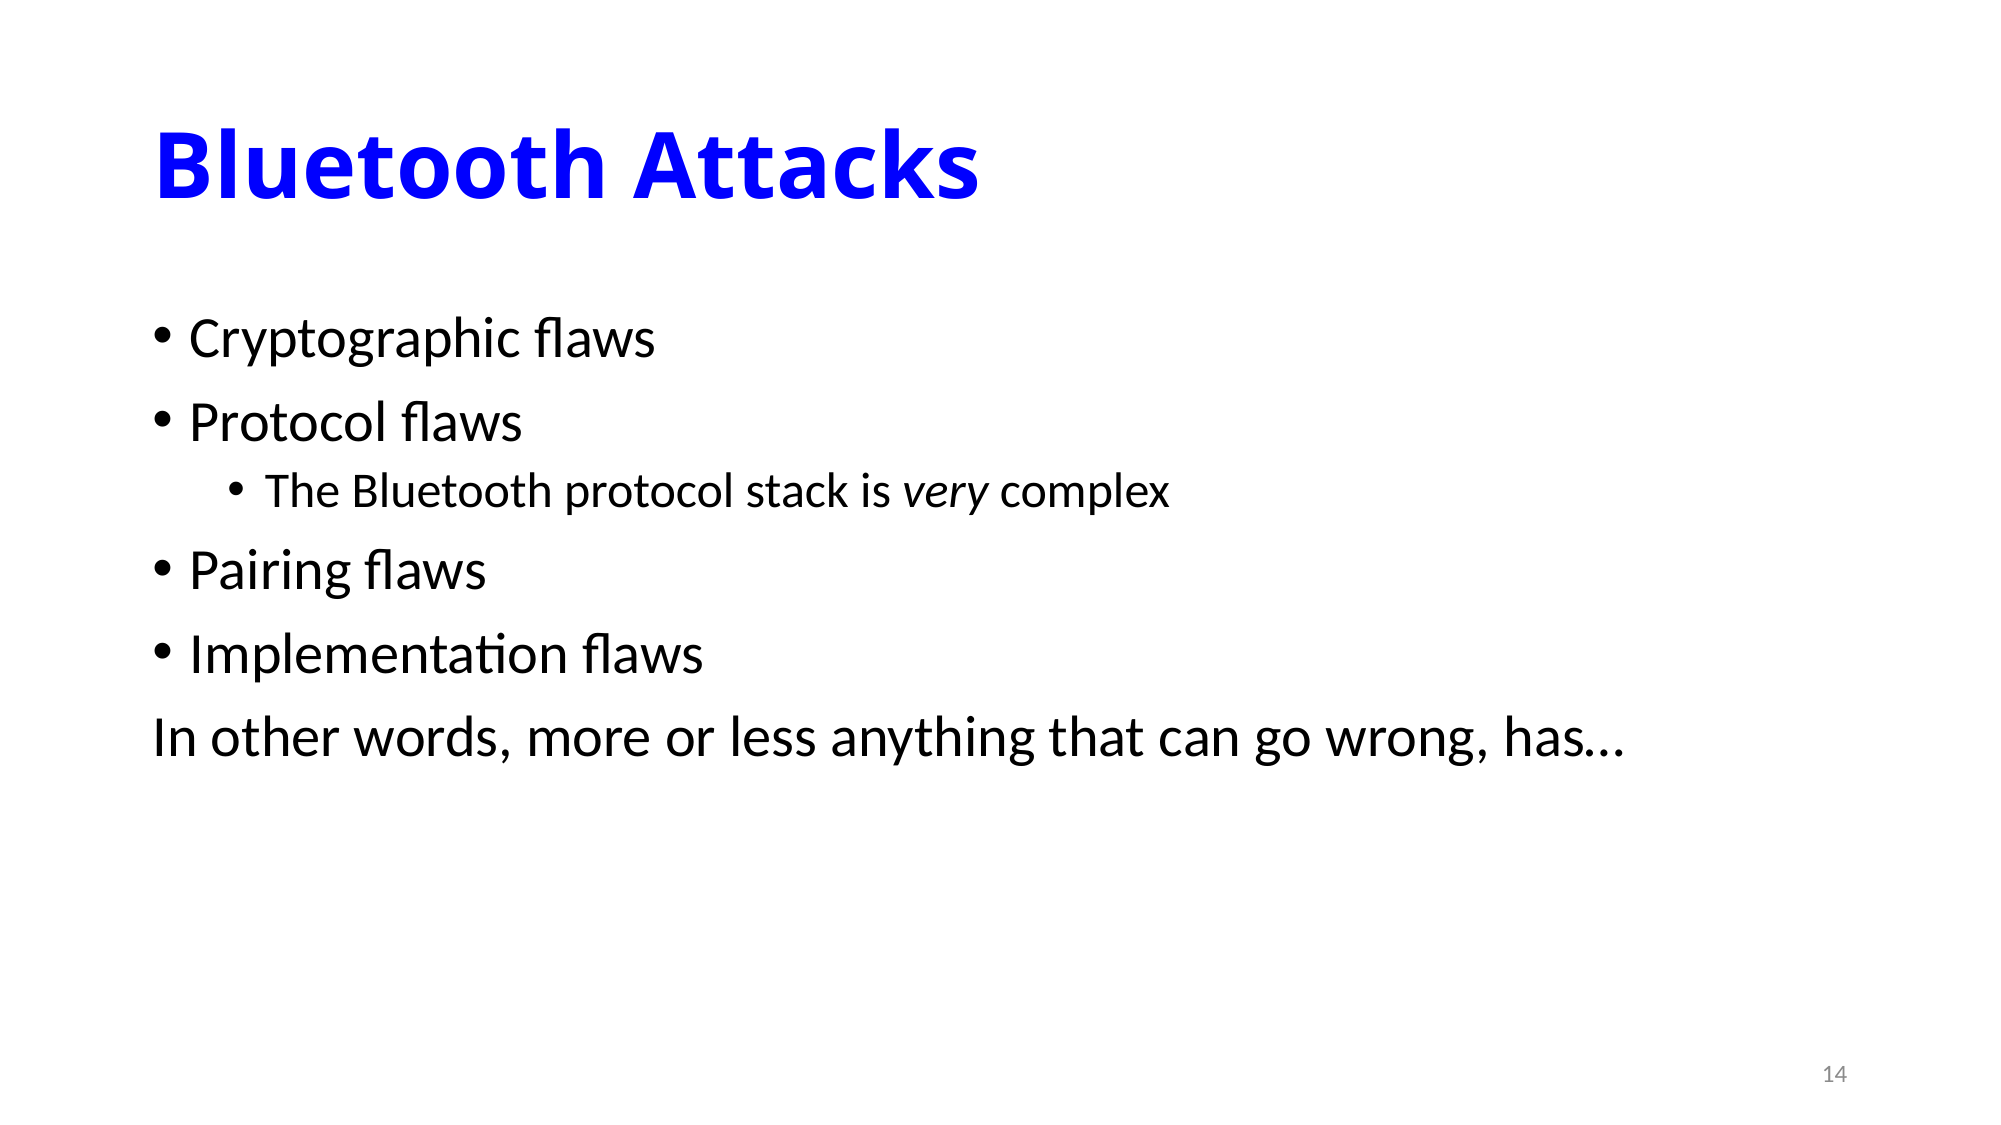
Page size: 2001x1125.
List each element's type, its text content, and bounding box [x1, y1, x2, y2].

list Cryptographic flaws Protocol flaws The Bluetooth protocol stack is very complex Pairing flaws Implementation flaws In other words, more or less anything that can go wrong, has… [137, 299, 1863, 1014]
slide_number 14 [1412, 1042, 1863, 1103]
title Bluetooth Attacks [137, 59, 1863, 278]
